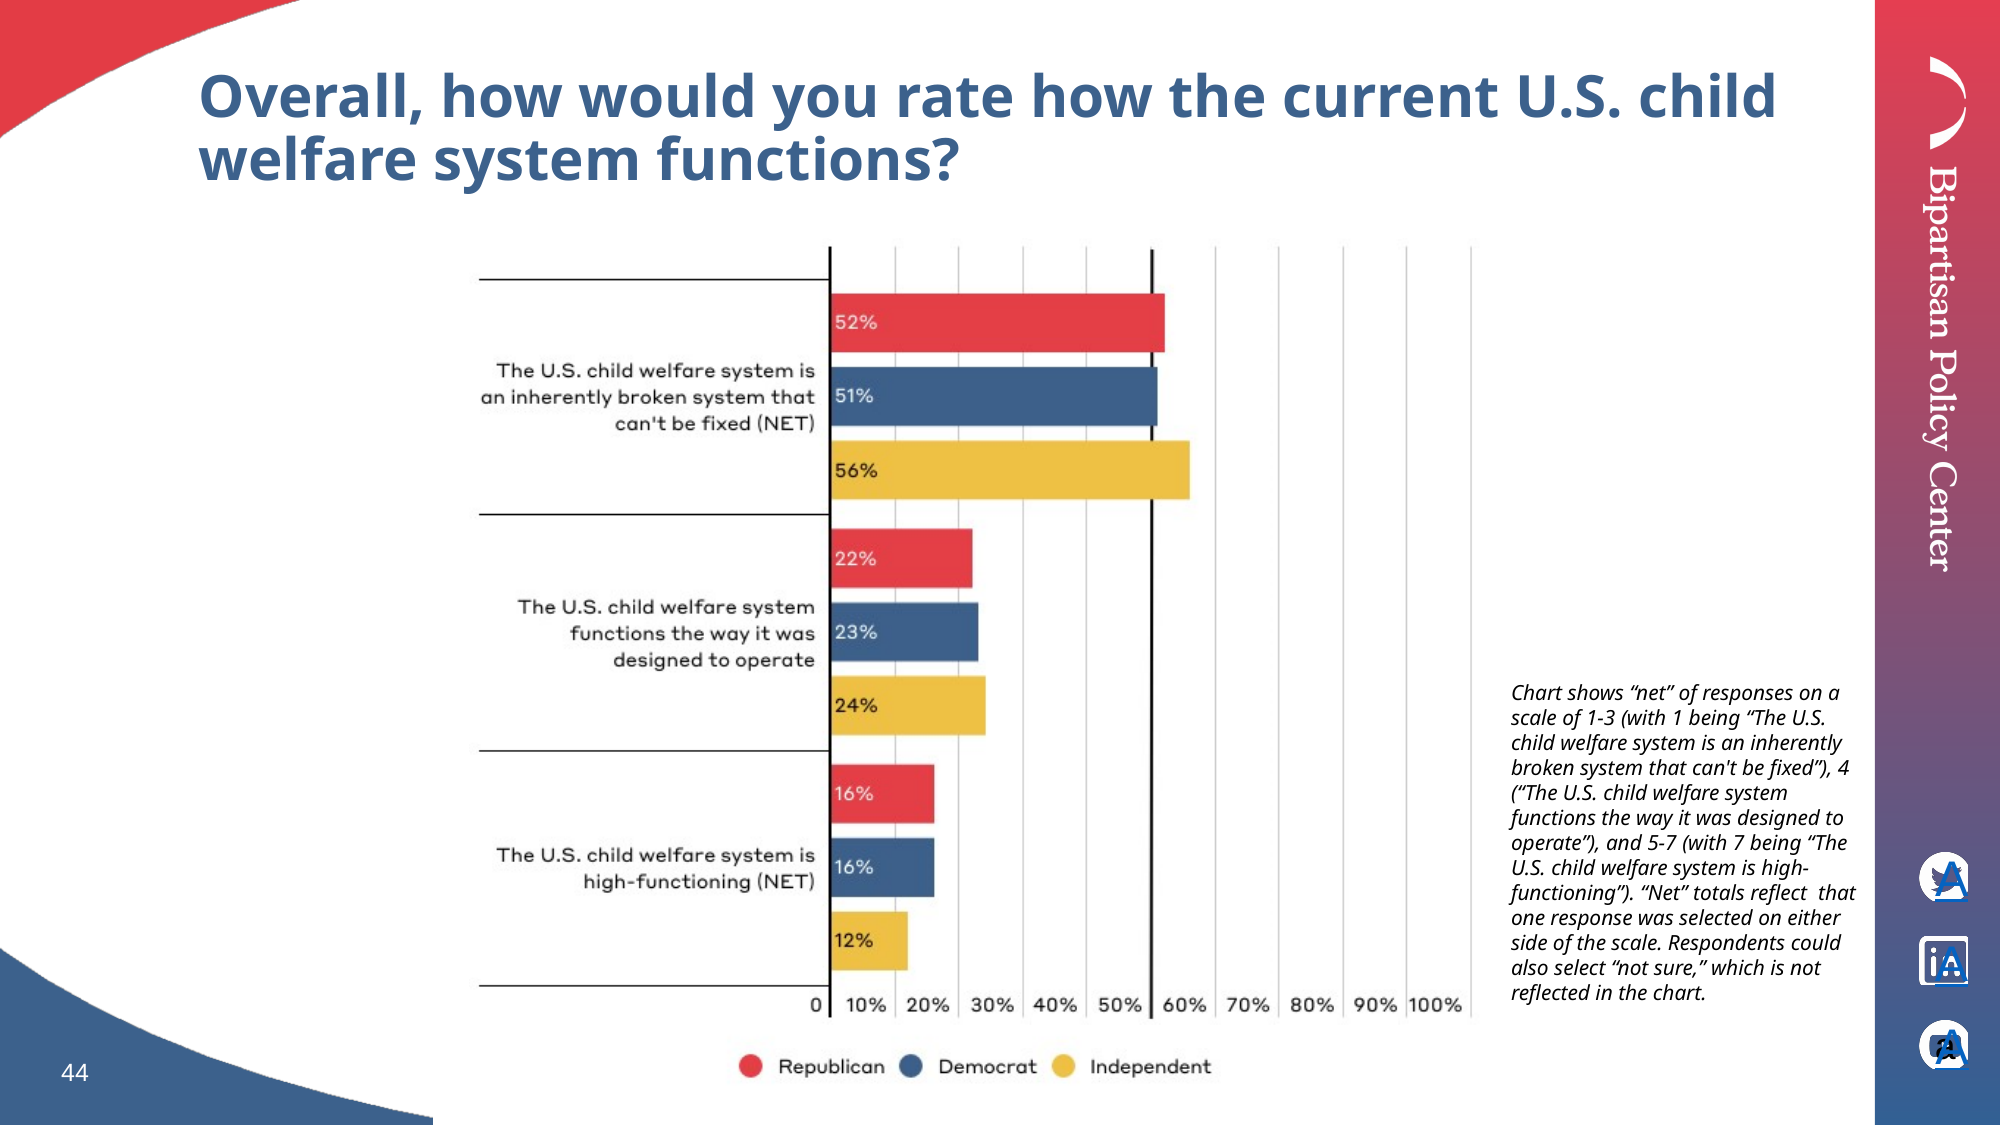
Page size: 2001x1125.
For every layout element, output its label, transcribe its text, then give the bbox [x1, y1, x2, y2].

picture [1919, 936, 1968, 985]
picture [1919, 1020, 1968, 1069]
picture [0, 0, 433, 1125]
text_box Chart shows “net” of responses on a scale of 1-3 (with 1 being “The U.S. child welfare system is an inherently broken system that can't be fixed”), 4 (“The U.S. child welfare system functions the way it was designed to operate”), and 5-7 (with 7 being “The U.S. child welfare system is high-functioning”). “Net” totals reflect that one response was selected on either side of the scale. Respondents could also select “not sure,” which is not reflected in the chart. [1502, 672, 1874, 1012]
picture [1950, 1034, 1958, 1050]
picture [1946, 866, 1958, 882]
list Overall, how would you rate how the current U.S. child welfare system functions? [183, 59, 1817, 216]
picture [1919, 852, 1968, 901]
picture [469, 238, 1497, 1094]
picture [1923, 57, 1966, 571]
